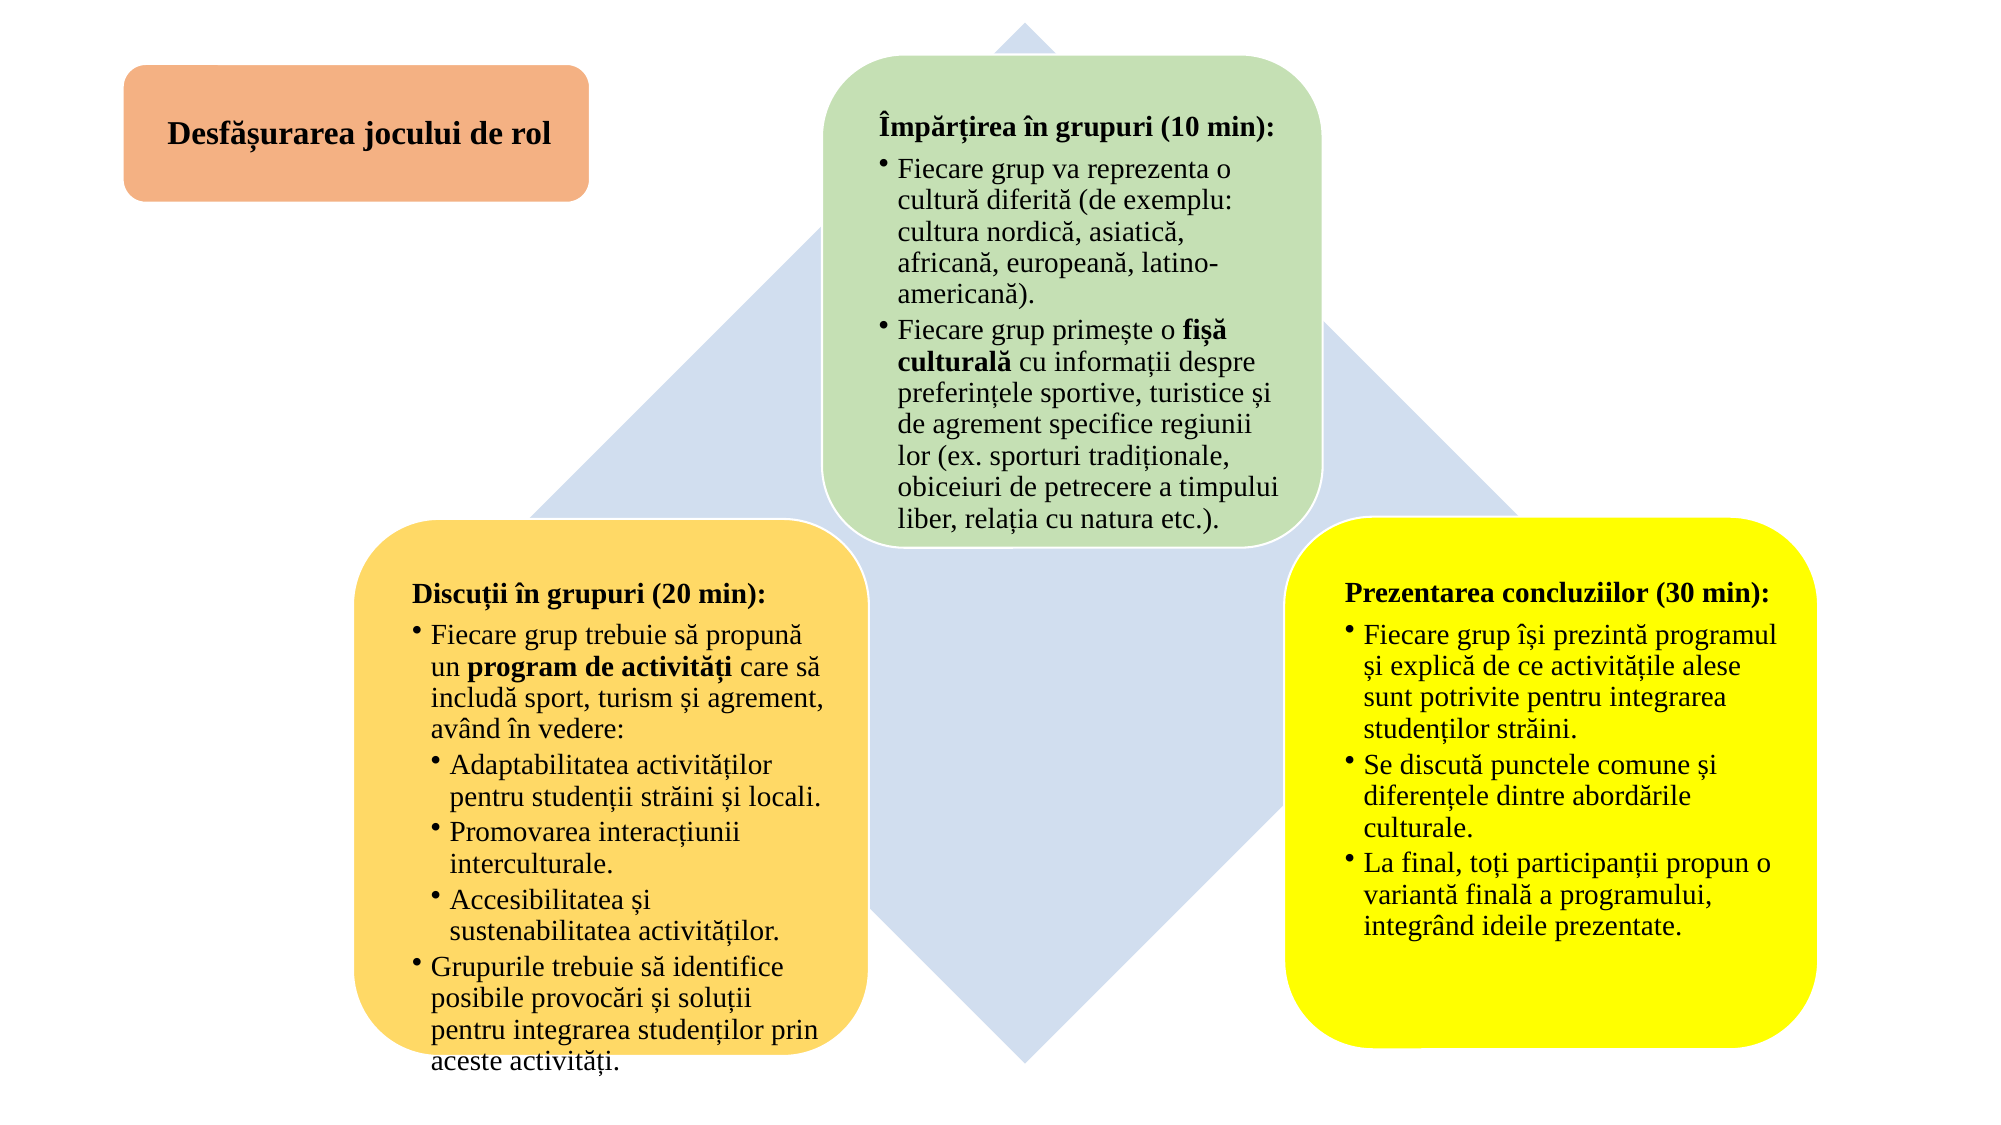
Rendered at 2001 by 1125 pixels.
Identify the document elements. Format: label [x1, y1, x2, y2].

text_box [49, 22, 2000, 1064]
